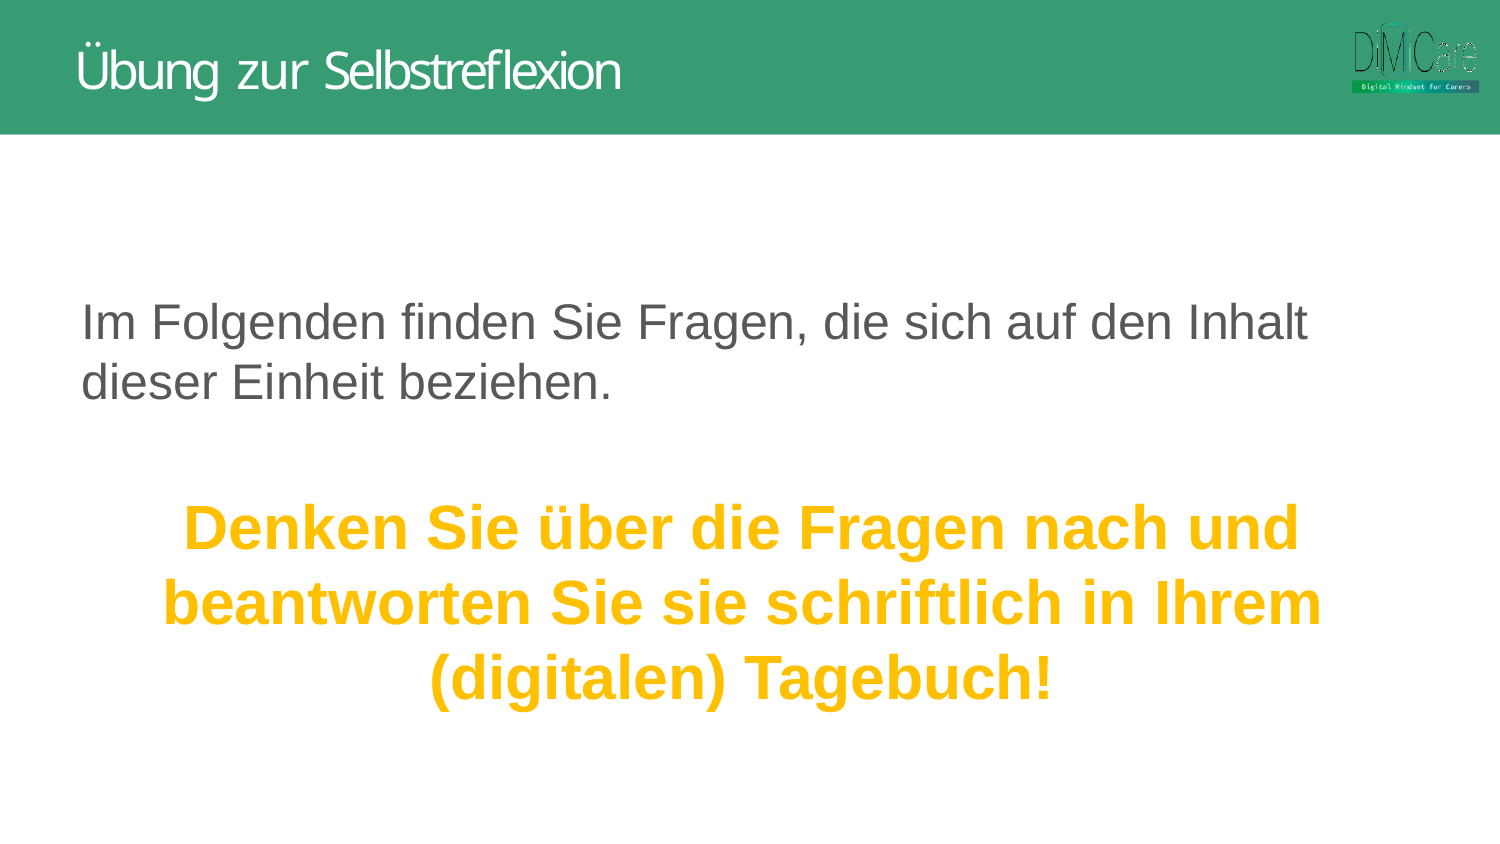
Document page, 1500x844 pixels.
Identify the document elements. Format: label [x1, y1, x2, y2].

text_box [0, 0, 1500, 844]
